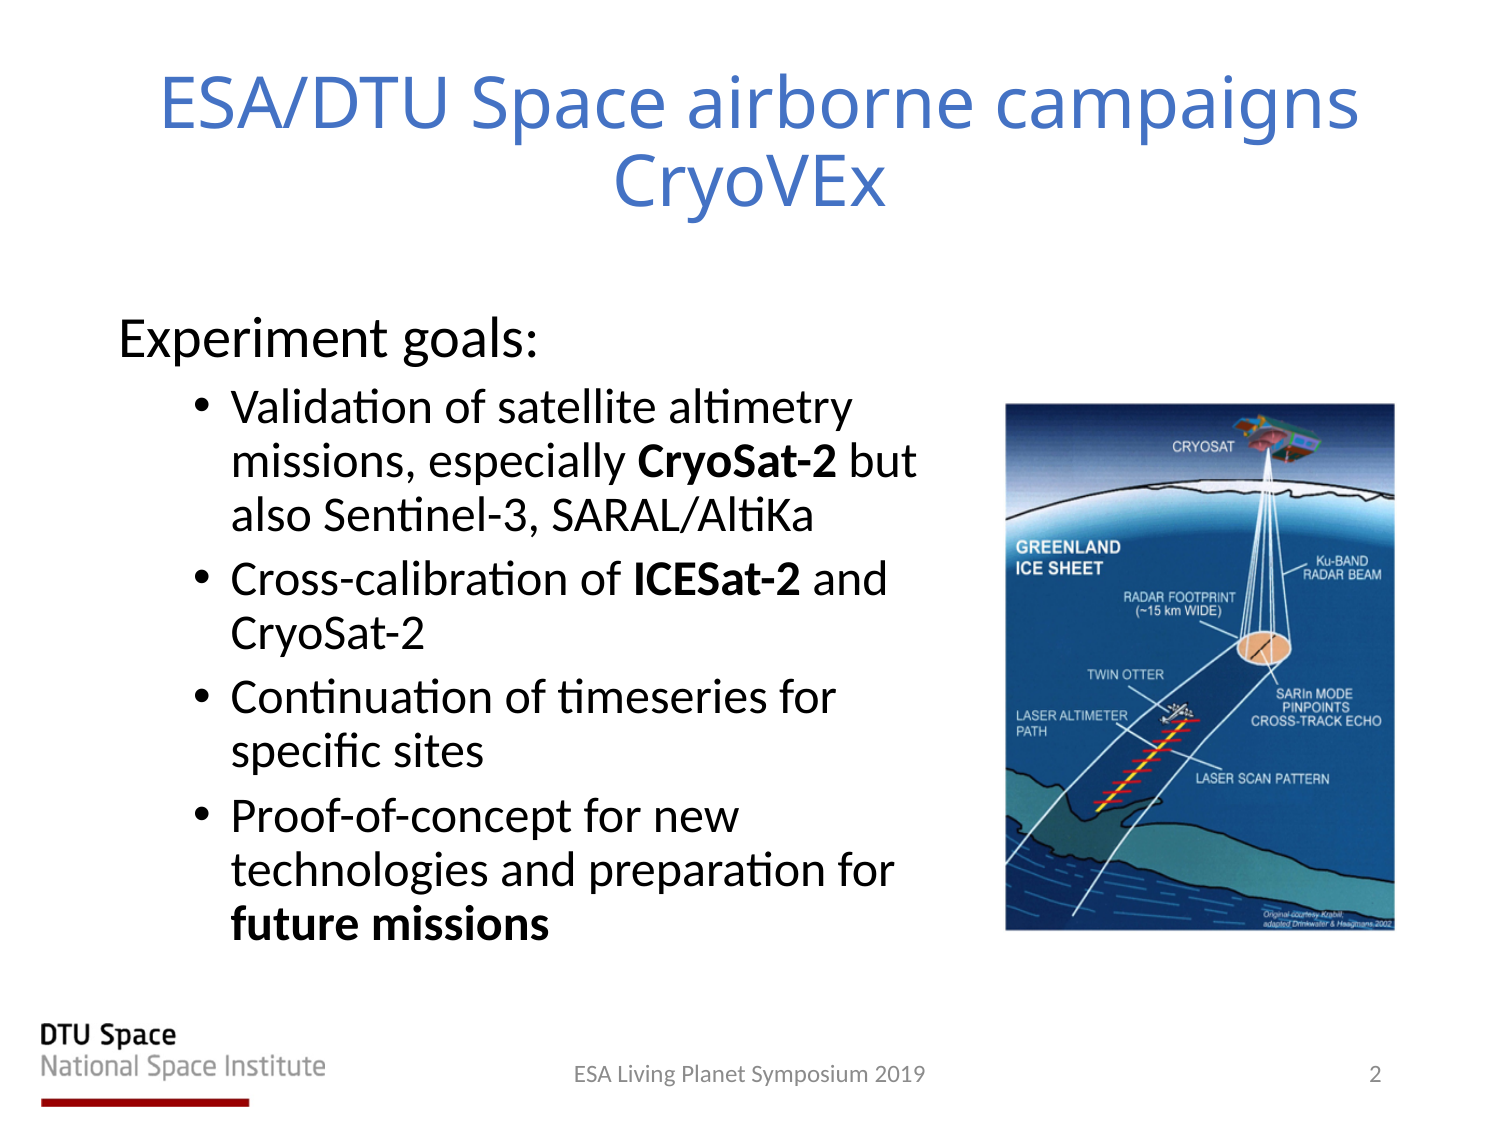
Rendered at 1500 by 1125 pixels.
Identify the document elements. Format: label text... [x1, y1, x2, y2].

footer ESA Living Planet Symposium 2019 [496, 1042, 1004, 1103]
picture [1003, 401, 1397, 933]
list Experiment goals: Validation of satellite altimetry missions, especially CryoSat-2 but also Sentinel-3, SARAL/AltiKa Cross-calibration of ICESat-2 and CryoSat-2 Continuation of timeseries for specific sites Proof-of-concept for new technologies and preparation for future missions [103, 299, 1004, 1014]
picture [41, 1023, 325, 1107]
text_box ESA/DTU Space airborne campaigns CryoVEx [103, 59, 1397, 278]
slide_number 2 [1059, 1042, 1397, 1103]
